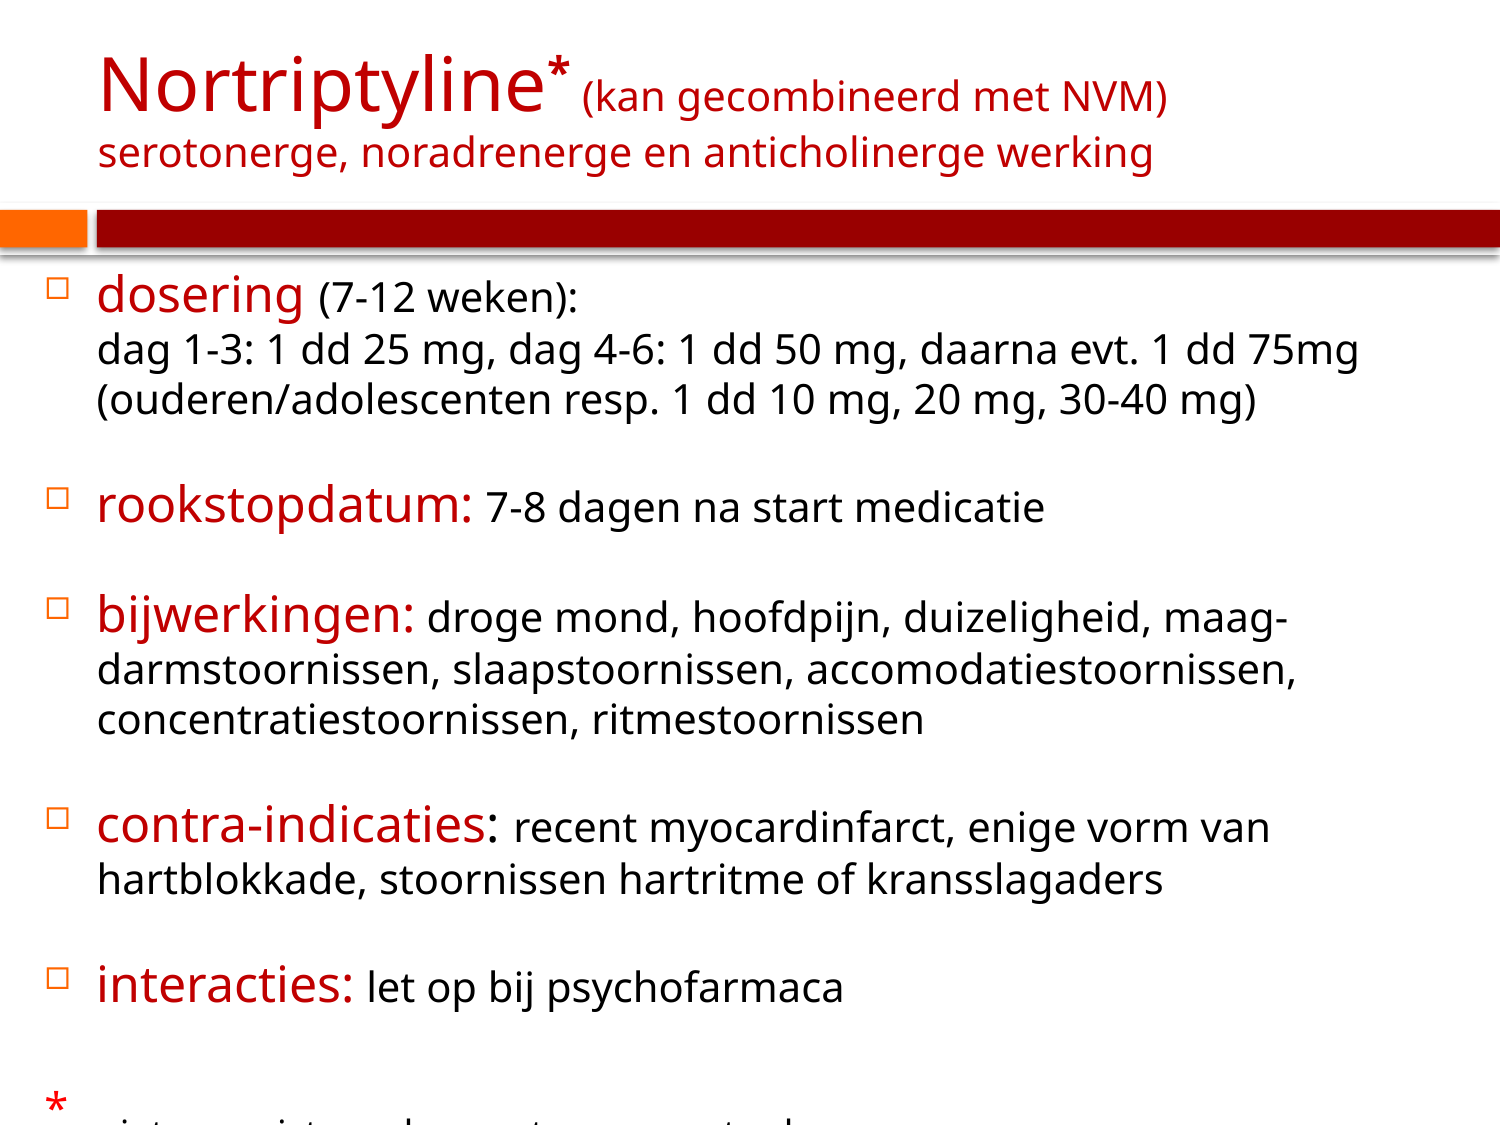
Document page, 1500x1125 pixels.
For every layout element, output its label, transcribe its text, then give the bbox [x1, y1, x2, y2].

title Nortriptyline* (kan gecombineerd met NVM) serotonerge, noradrenerge en anticholinerge werking [82, 32, 1365, 221]
list dosering (7-12 weken): dag 1-3: 1 dd 25 mg, dag 4-6: 1 dd 50 mg, daarna evt. 1 dd 75mg (ouderen/adolescenten resp. 1 dd 10 mg, 20 mg, 30-40 mg) rookstopdatum: 7-8 dagen na start medicatie bijwerkingen: droge mond, hoofdpijn, duizeligheid, maag-darmstoornissen, slaapstoornissen, accomodatiestoornissen, concentratiestoornissen, ritmestoornissen contra-indicaties: recent myocardinfarct, enige vorm van hartblokkade, stoornissen hartritme of kransslagaders interacties: let op bij psychofarmaca * niet geregistreerd voor stoppen met roken [29, 254, 1477, 1125]
